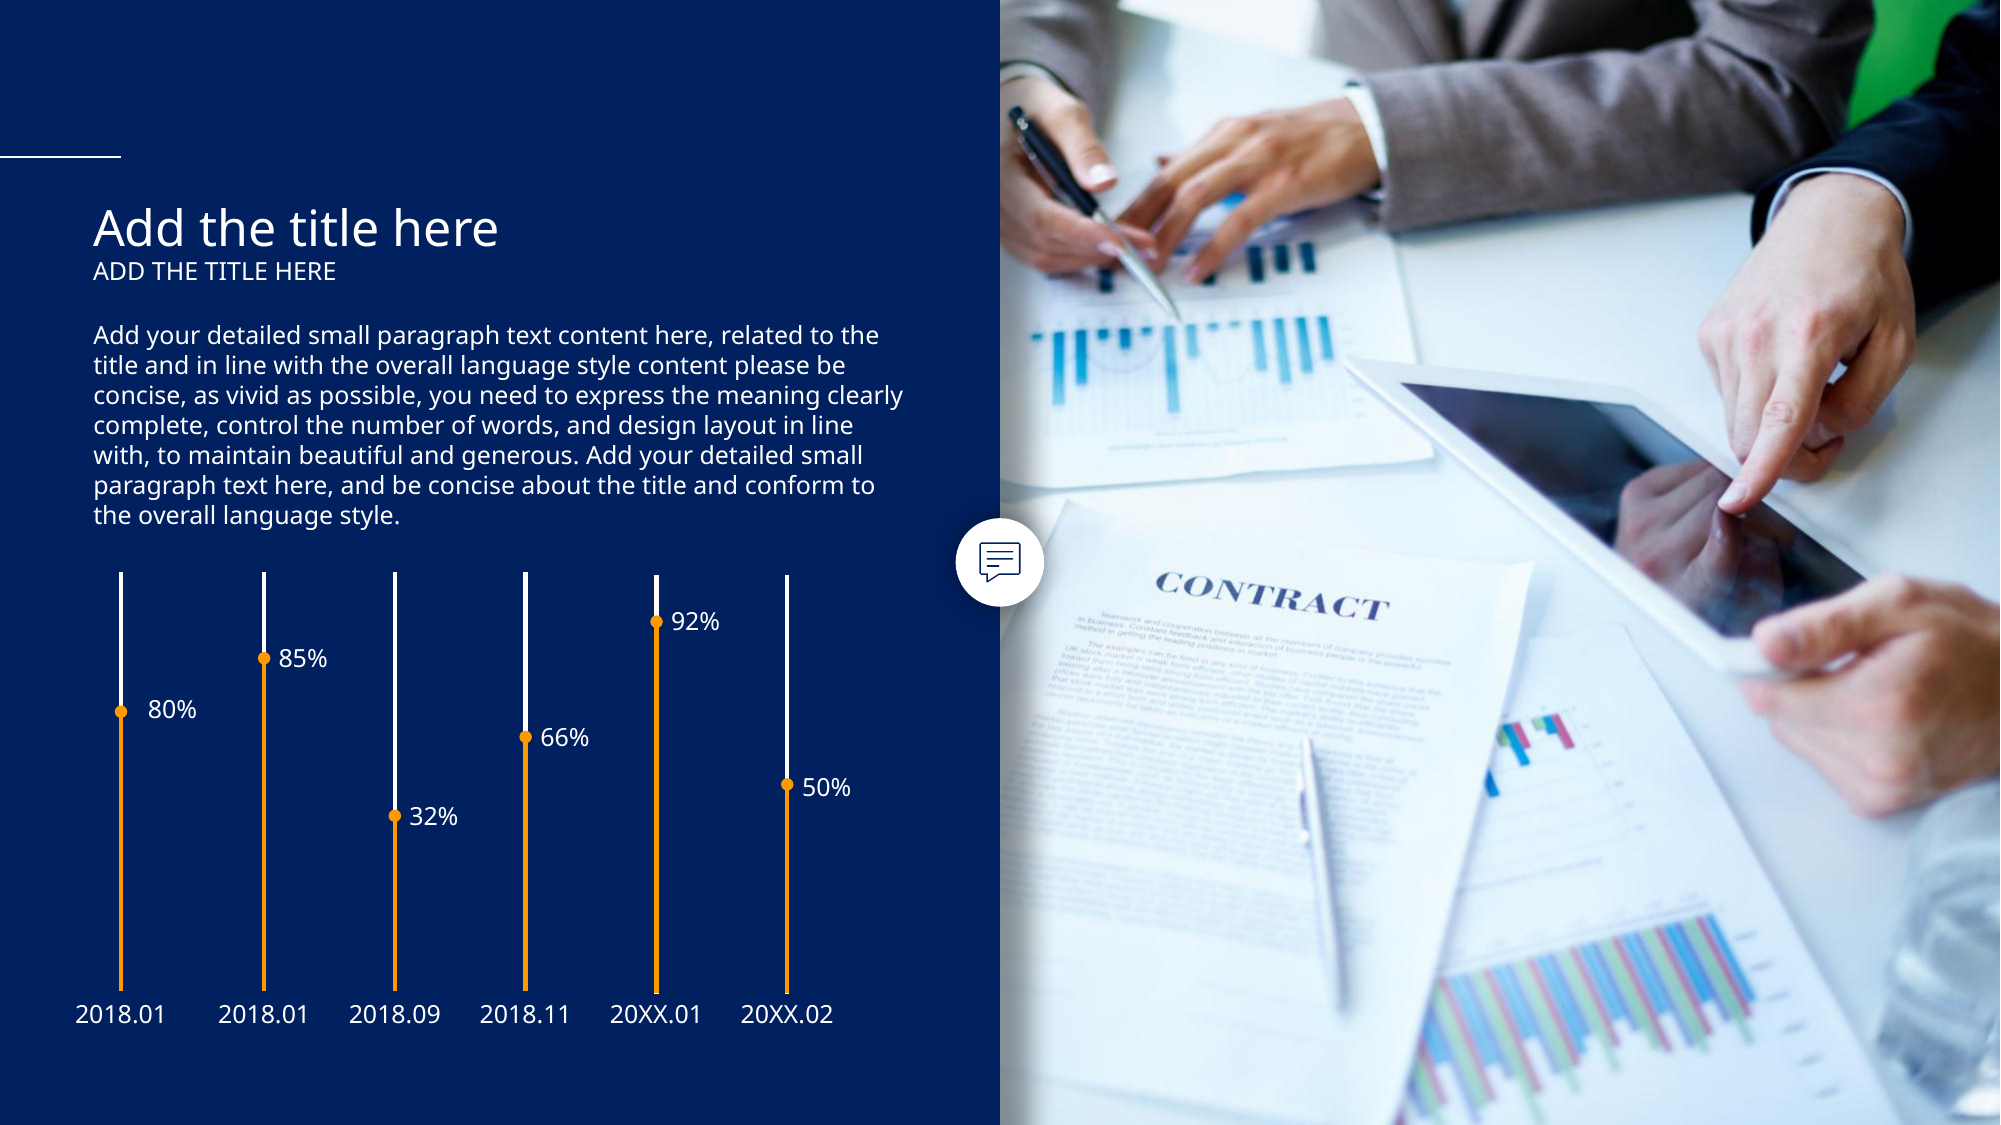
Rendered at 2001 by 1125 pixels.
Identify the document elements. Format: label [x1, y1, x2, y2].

text_box [78, 188, 922, 449]
text_box [42, 686, 232, 1037]
picture [999, 0, 2000, 1125]
text_box [708, 763, 886, 1037]
text_box [577, 598, 755, 1037]
text_box [0, 0, 999, 1125]
text_box [446, 714, 577, 1037]
text_box [315, 793, 446, 1037]
text_box [955, 518, 1045, 607]
text_box [185, 635, 362, 1037]
